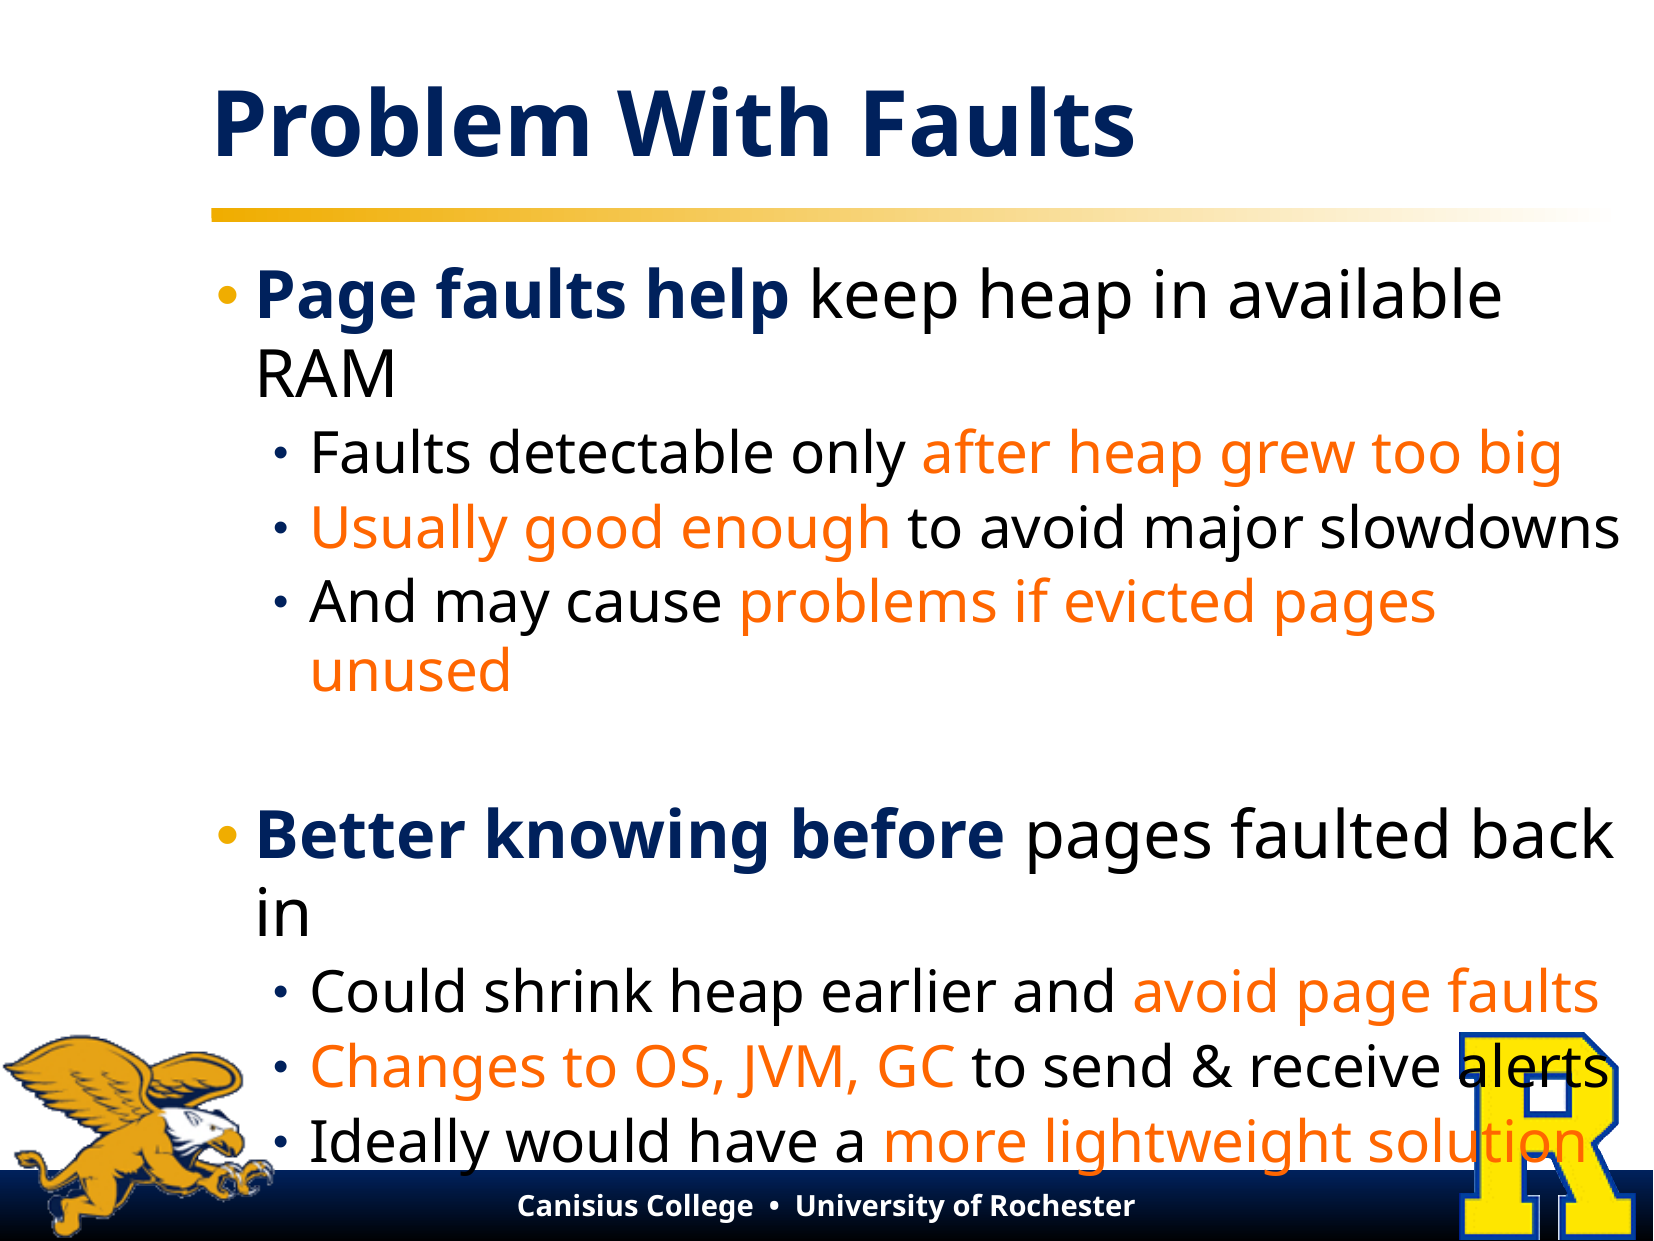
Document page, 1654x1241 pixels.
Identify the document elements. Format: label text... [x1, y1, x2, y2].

picture [1443, 1030, 1654, 1241]
title Problem With Faults [209, 69, 1622, 179]
list Page faults help keep heap in available RAM Faults detectable only after heap grew too big Usually good enough to avoid major slowdowns And may cause problems if evicted pages unused Better knowing before pages faulted back in Could shrink heap earlier and avoid page faults Changes to OS, JVM, GC to send & receive alerts Ideally would have a more lightweight solution [215, 255, 1628, 1059]
picture [1, 1030, 277, 1241]
